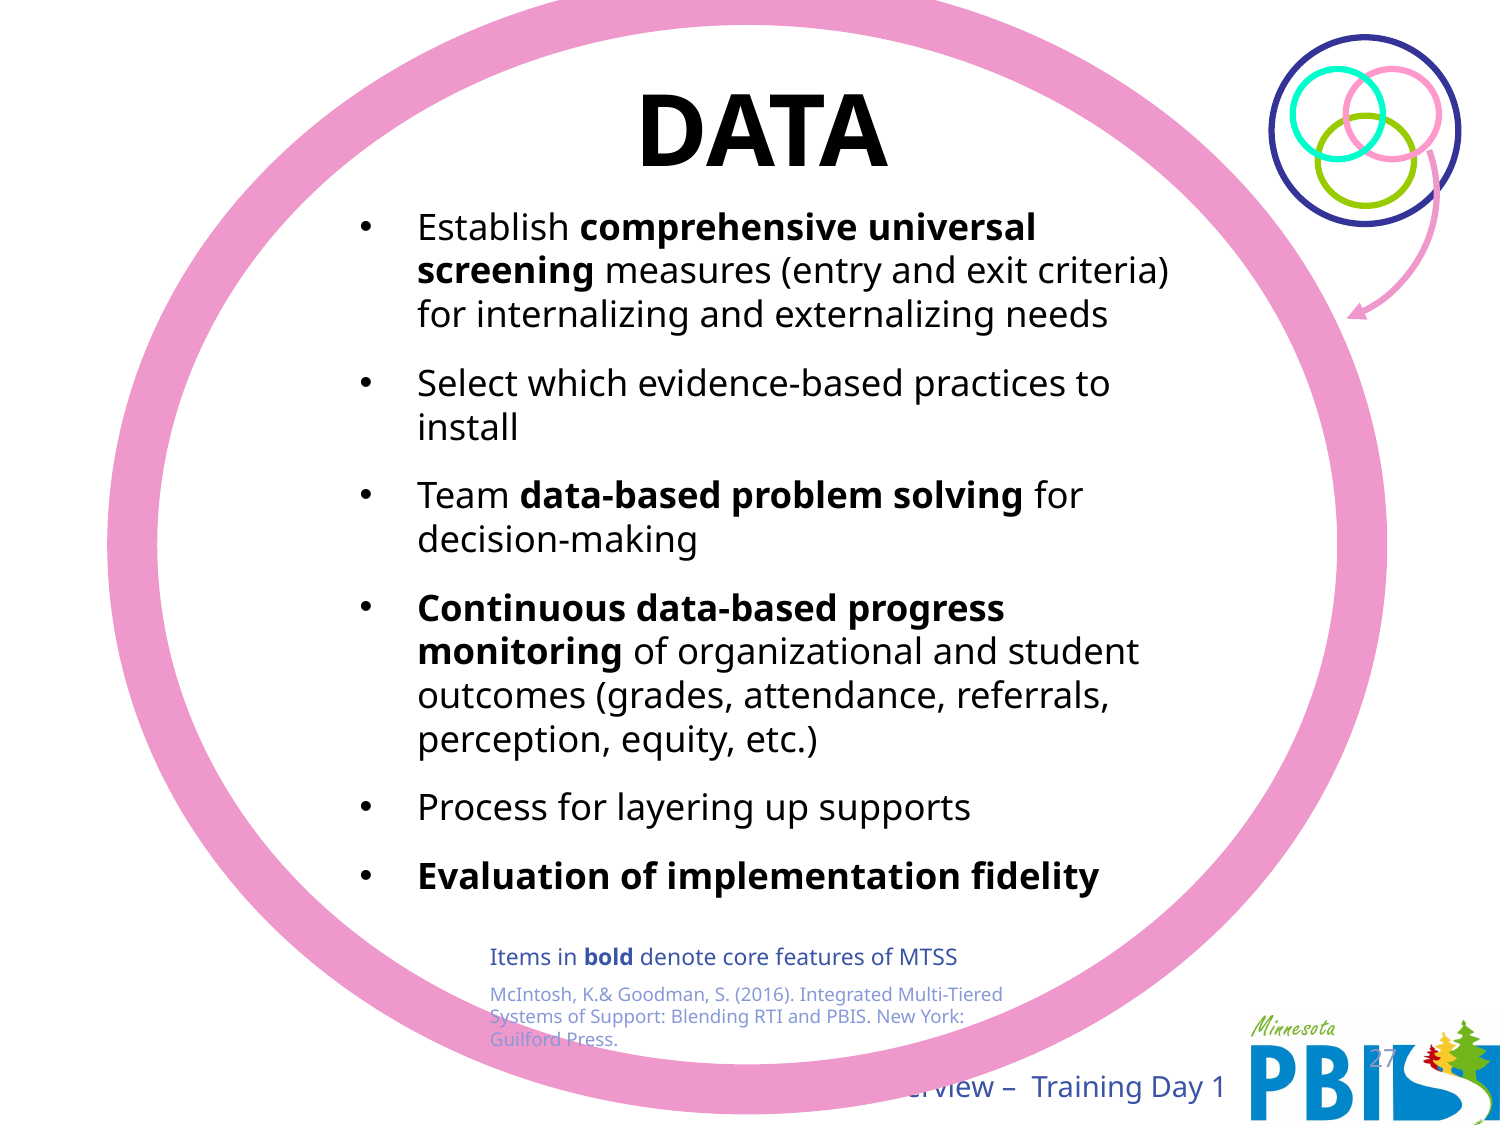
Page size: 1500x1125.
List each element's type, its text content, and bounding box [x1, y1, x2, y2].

slide_number 27 [1351, 1029, 1413, 1090]
text_box [132, 0, 1363, 1033]
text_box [1271, 36, 1459, 225]
text_box [1315, 234, 1431, 320]
picture [1267, 1058, 1279, 1078]
title Data [1010, 51, 1266, 159]
text_box Establish comprehensive universal screening measures (entry and exit criteria) for internalizing and externalizing needs Select which evidence-based practices to install Team data-based problem solving for decision-making Continuous data-based progress monitoring of organizational and student outcomes (grades, attendance, referrals, perception, equity, etc.) Process for layering up supports Evaluation of implementation fidelity [344, 196, 1191, 924]
text_box Items in bold denote core features of MTSS McIntosh, K.& Goodman, S. (2016). Integrated Multi-Tiered Systems of Support: Blending RTI and PBIS. New York: Guilford Press. [473, 935, 1026, 1037]
text_box DATA [572, 58, 952, 195]
title Data [183, 51, 484, 159]
picture [1251, 1015, 1500, 1125]
text_box [484, 1037, 1011, 1090]
